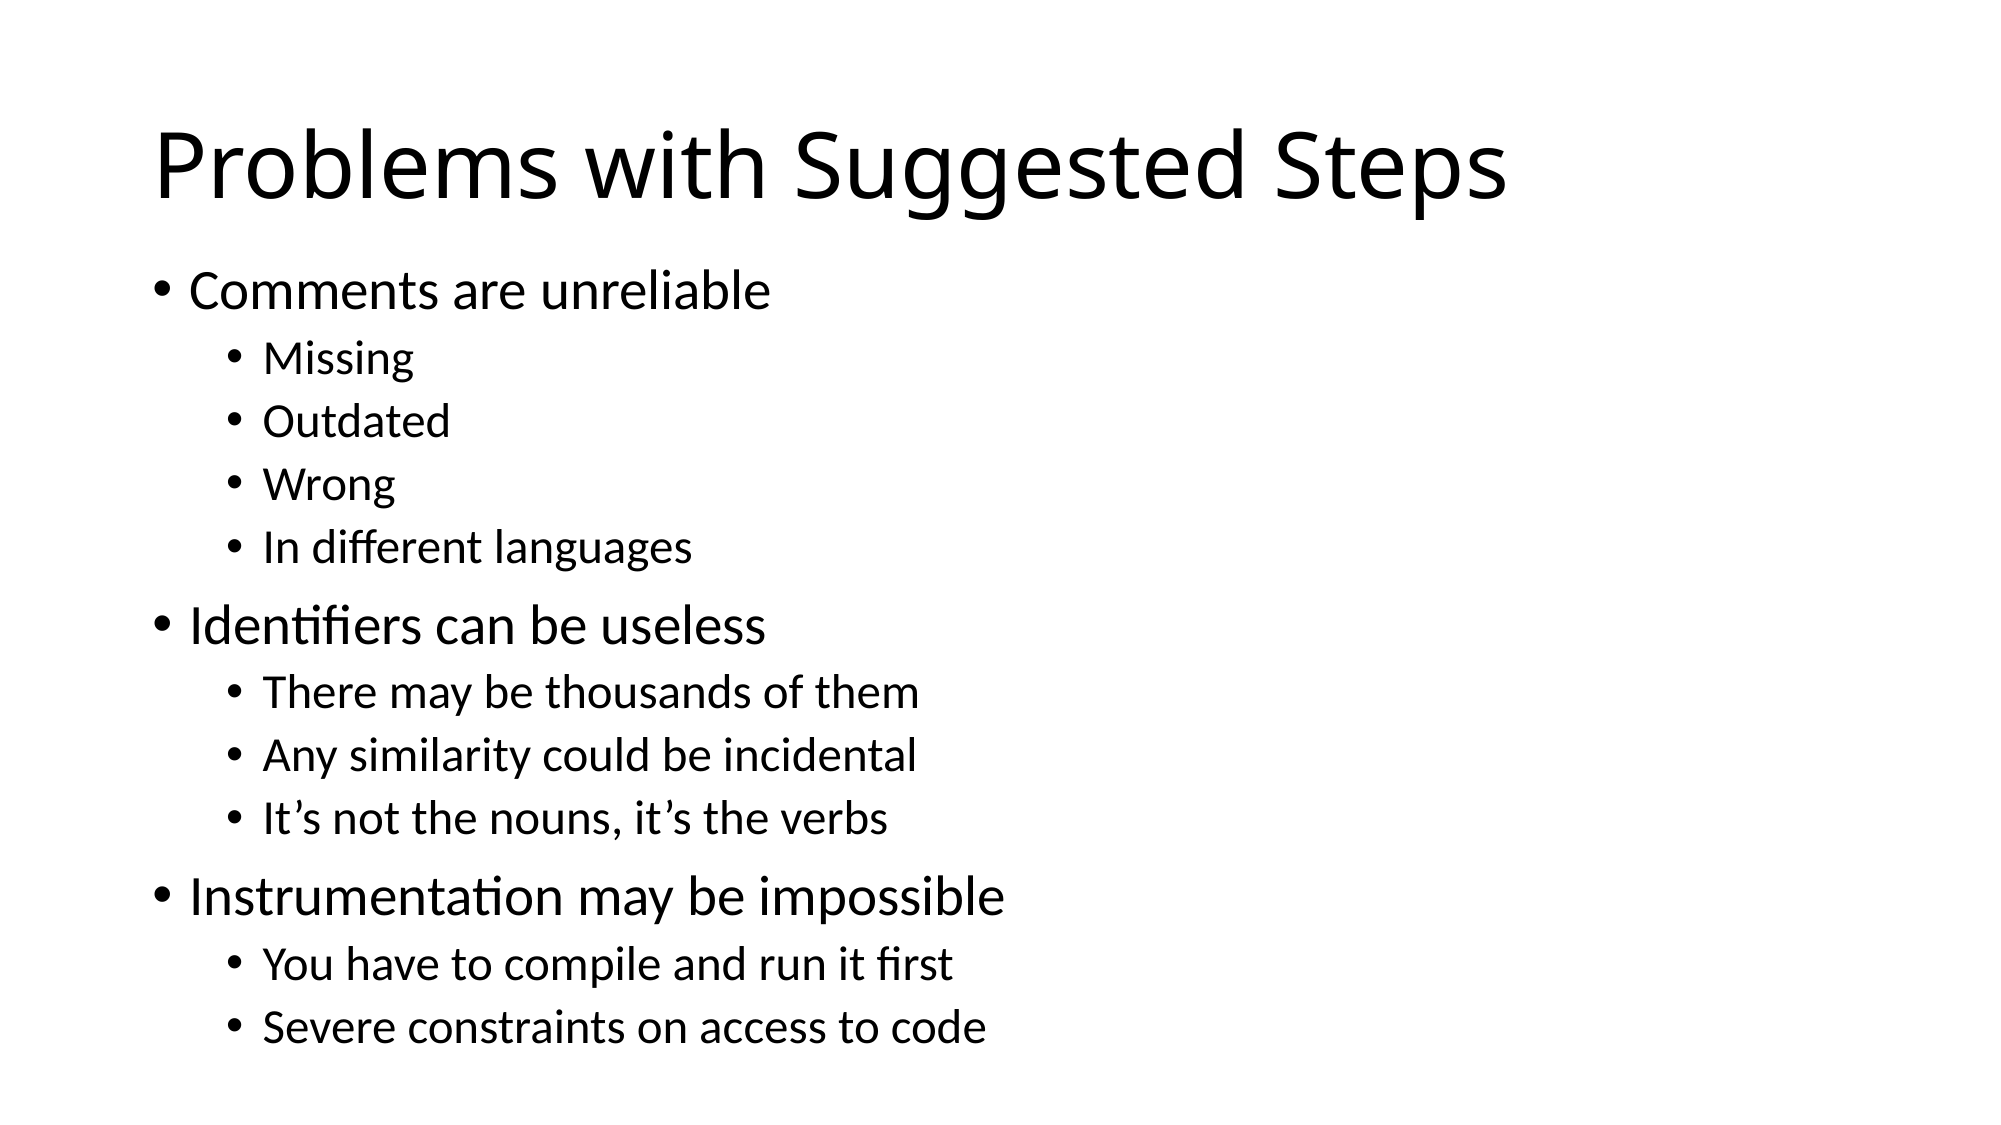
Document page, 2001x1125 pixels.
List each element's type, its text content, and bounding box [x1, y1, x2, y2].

title Problems with Suggested Steps [137, 59, 1863, 253]
list Comments are unreliable Missing Outdated Wrong In different languages Identifiers can be useless There may be thousands of them Any similarity could be incidental It’s not the nouns, it’s the verbs Instrumentation may be impossible You have to compile and run it first Severe constraints on access to code [137, 253, 1863, 1066]
